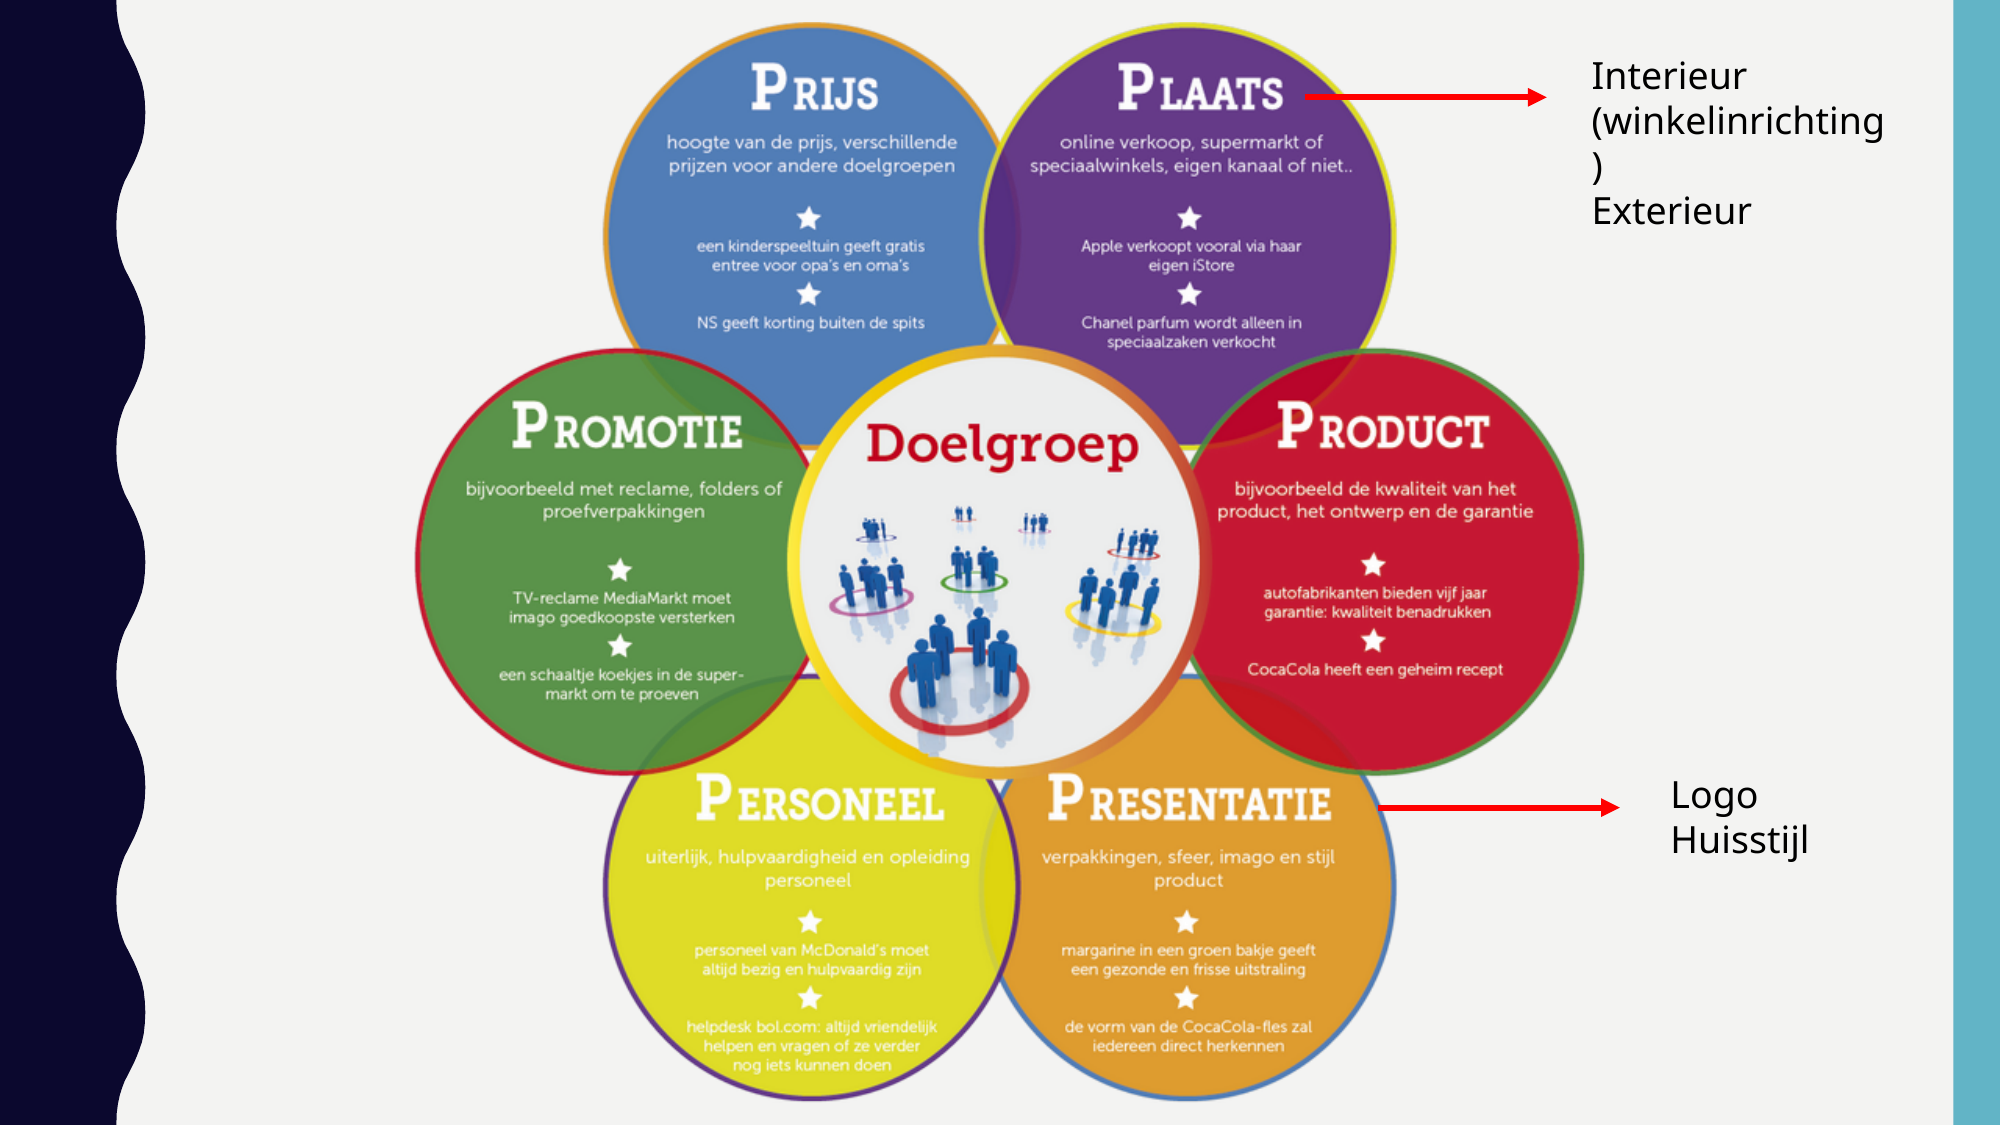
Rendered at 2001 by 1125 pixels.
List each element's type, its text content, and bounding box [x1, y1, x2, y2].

text_box Logo Huisstijl [1655, 763, 1864, 869]
text_box Interieur (winkelinrichting) Exterieur [1586, 44, 1904, 239]
picture [413, 22, 1586, 1103]
